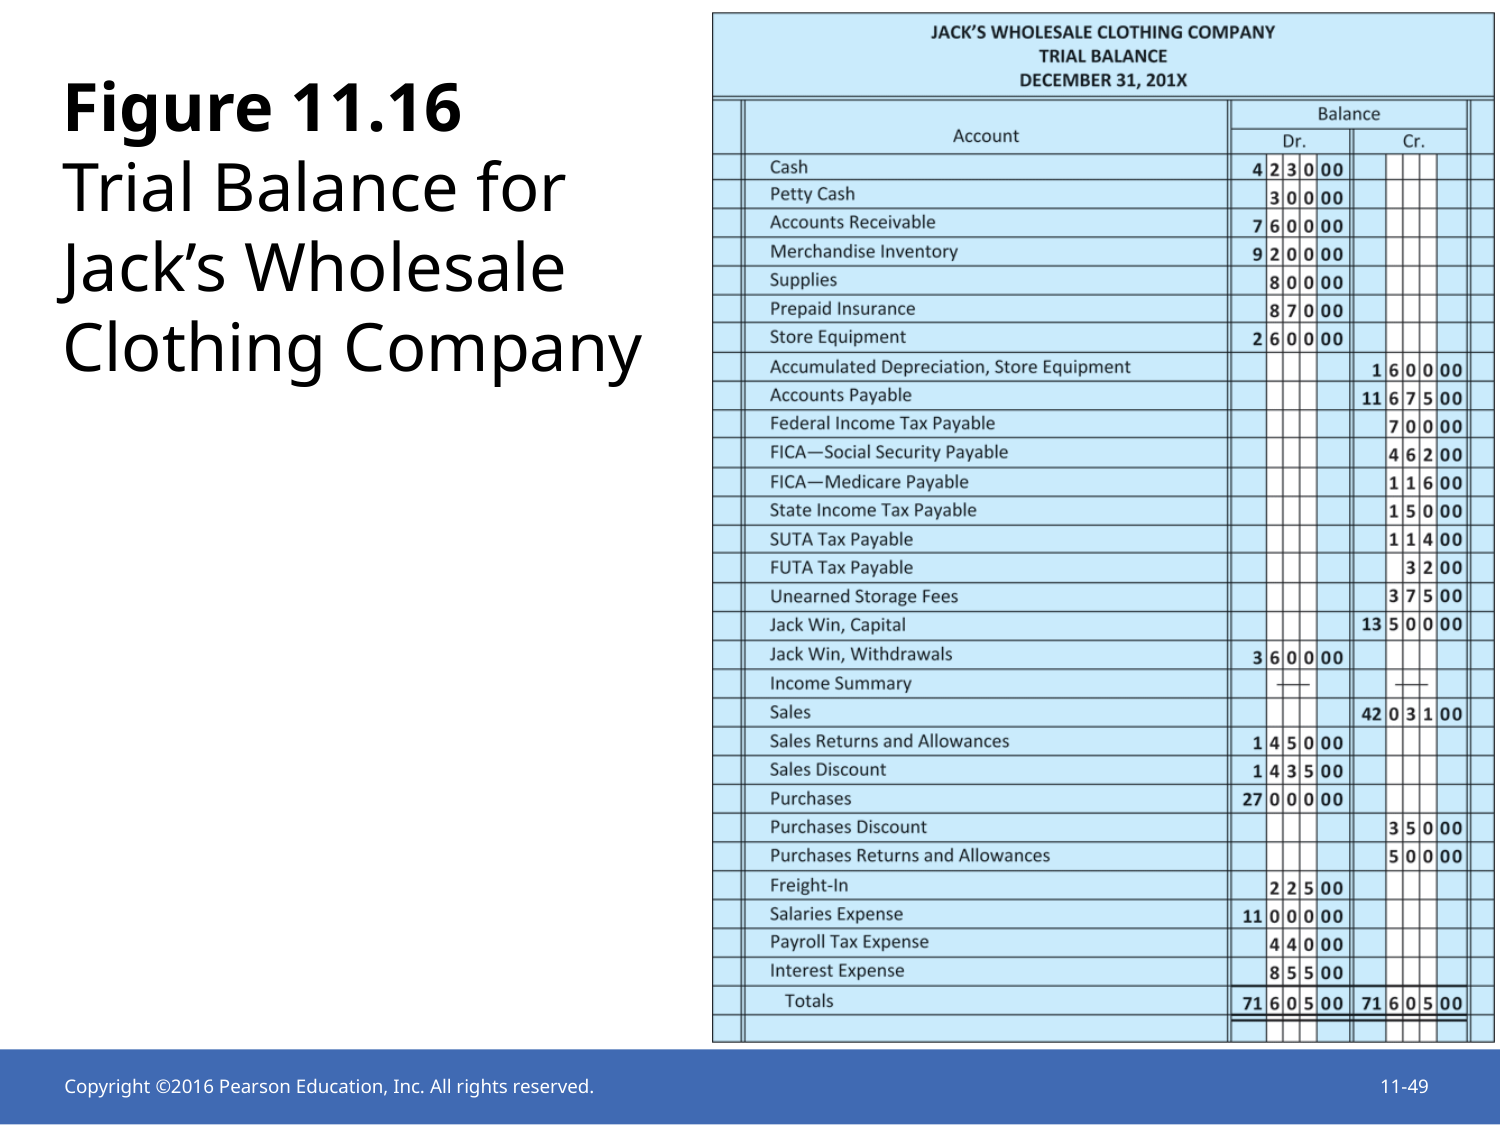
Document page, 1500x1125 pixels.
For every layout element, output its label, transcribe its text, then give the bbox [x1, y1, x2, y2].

picture [712, 12, 1495, 1043]
title Figure 11.16 Trial Balance for Jack’s Wholesale Clothing Company [62, 24, 675, 425]
